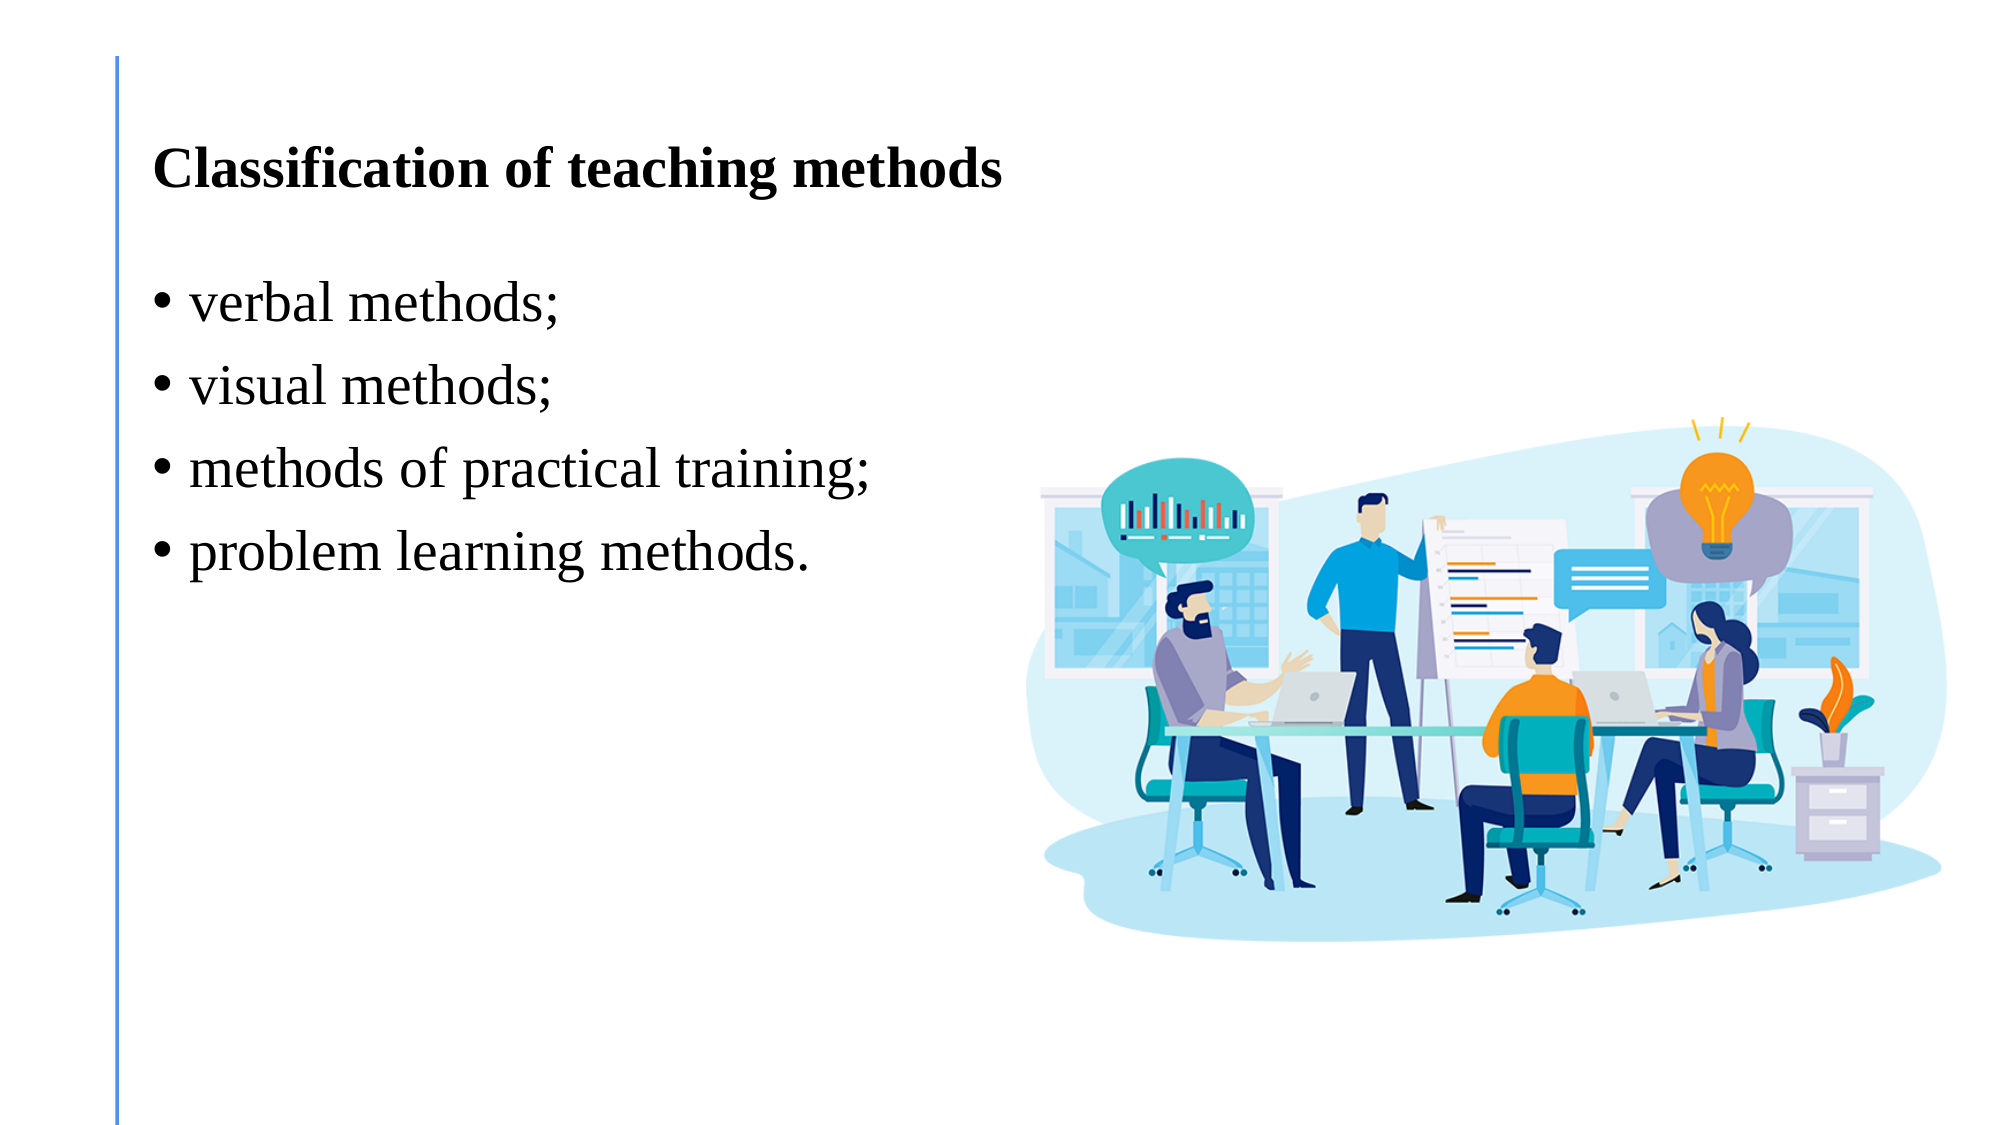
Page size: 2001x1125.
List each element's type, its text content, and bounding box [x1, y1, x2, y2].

list verbal methods; visual methods; methods of practical training; problem learning methods. [137, 264, 1554, 591]
picture [1026, 417, 1947, 942]
title Classification of teaching methods [137, 59, 1863, 278]
